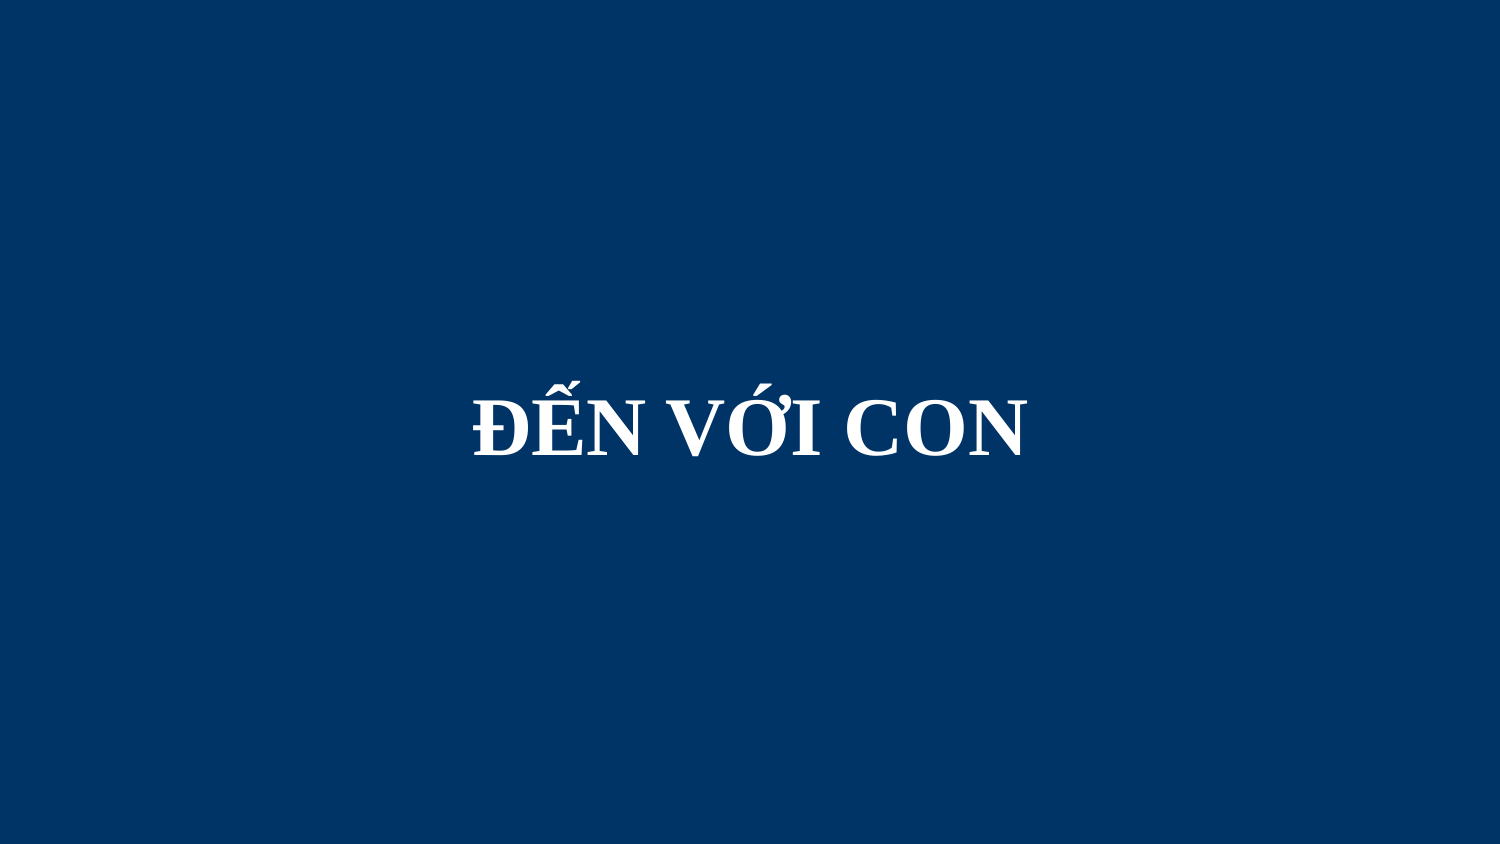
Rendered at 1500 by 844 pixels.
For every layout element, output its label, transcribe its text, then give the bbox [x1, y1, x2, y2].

title ĐẾN VỚI CON [0, 0, 1500, 844]
